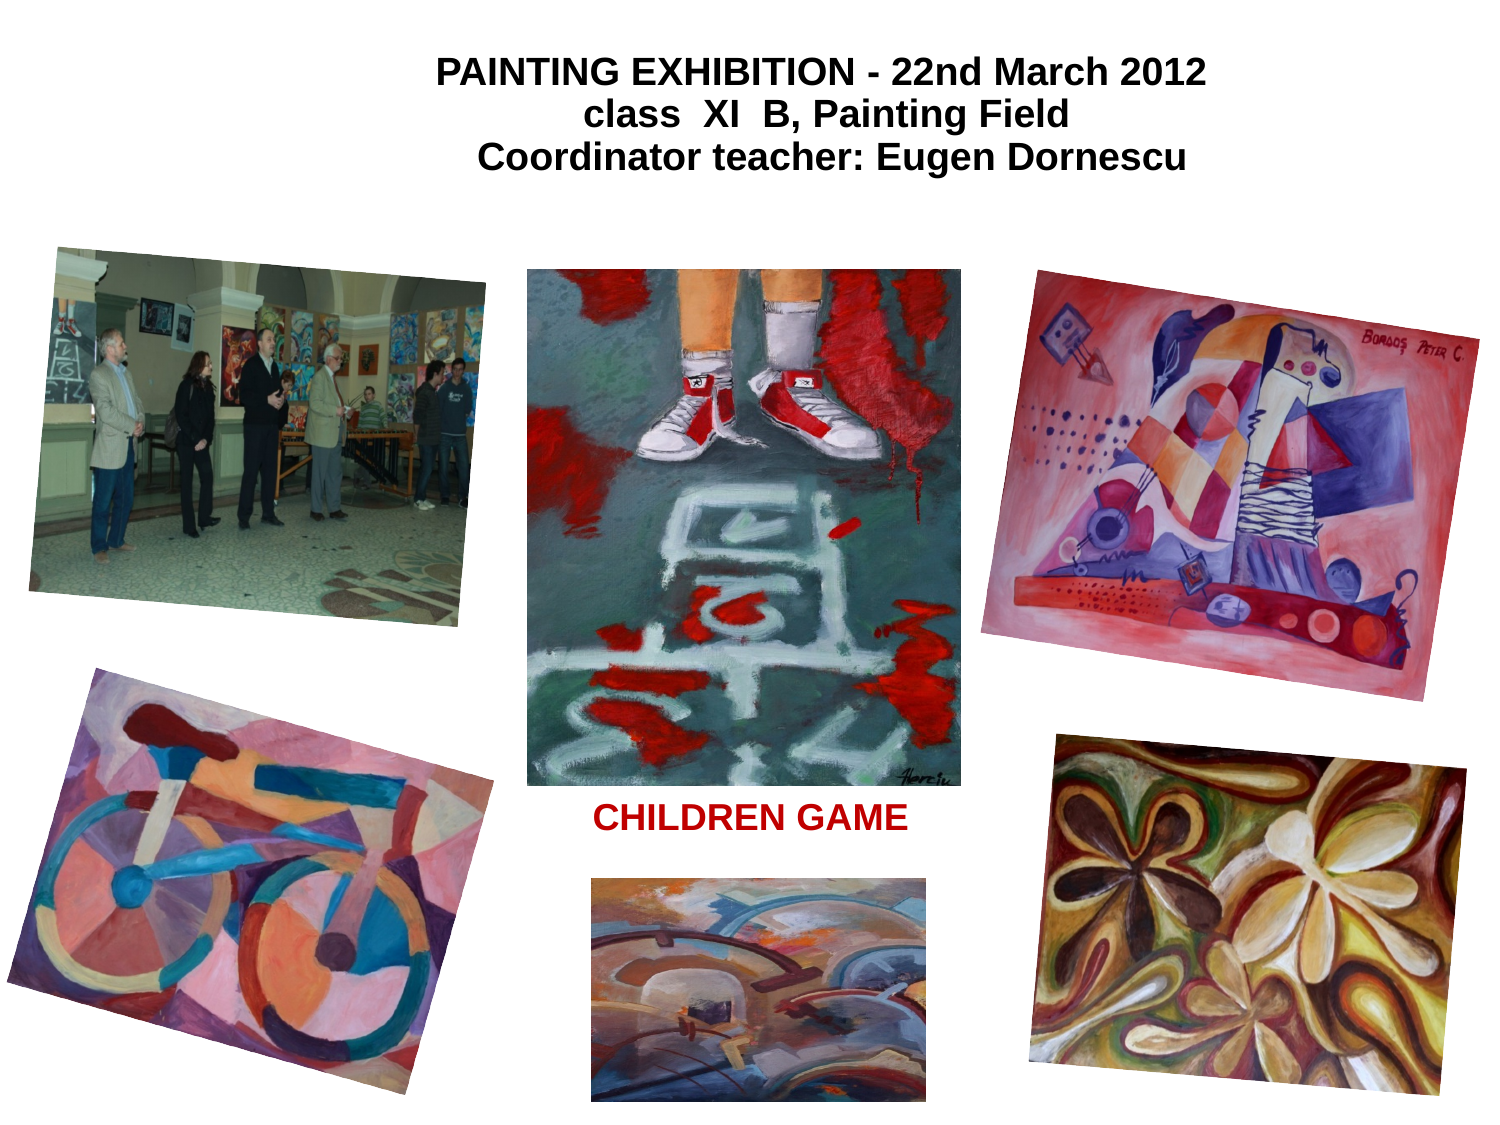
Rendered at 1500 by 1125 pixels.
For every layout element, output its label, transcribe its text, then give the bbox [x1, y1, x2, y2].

picture [7, 668, 493, 1095]
picture [591, 878, 926, 1102]
picture [1029, 734, 1466, 1096]
title PAINTING EXHIBITION - 22nd March 2012 class XI B, Painting Field Coordinator teacher: Eugen Dornescu [151, 43, 1500, 187]
picture [527, 269, 961, 786]
picture [29, 247, 486, 627]
picture [981, 270, 1479, 701]
text_box CHILDREN GAME [538, 785, 963, 845]
